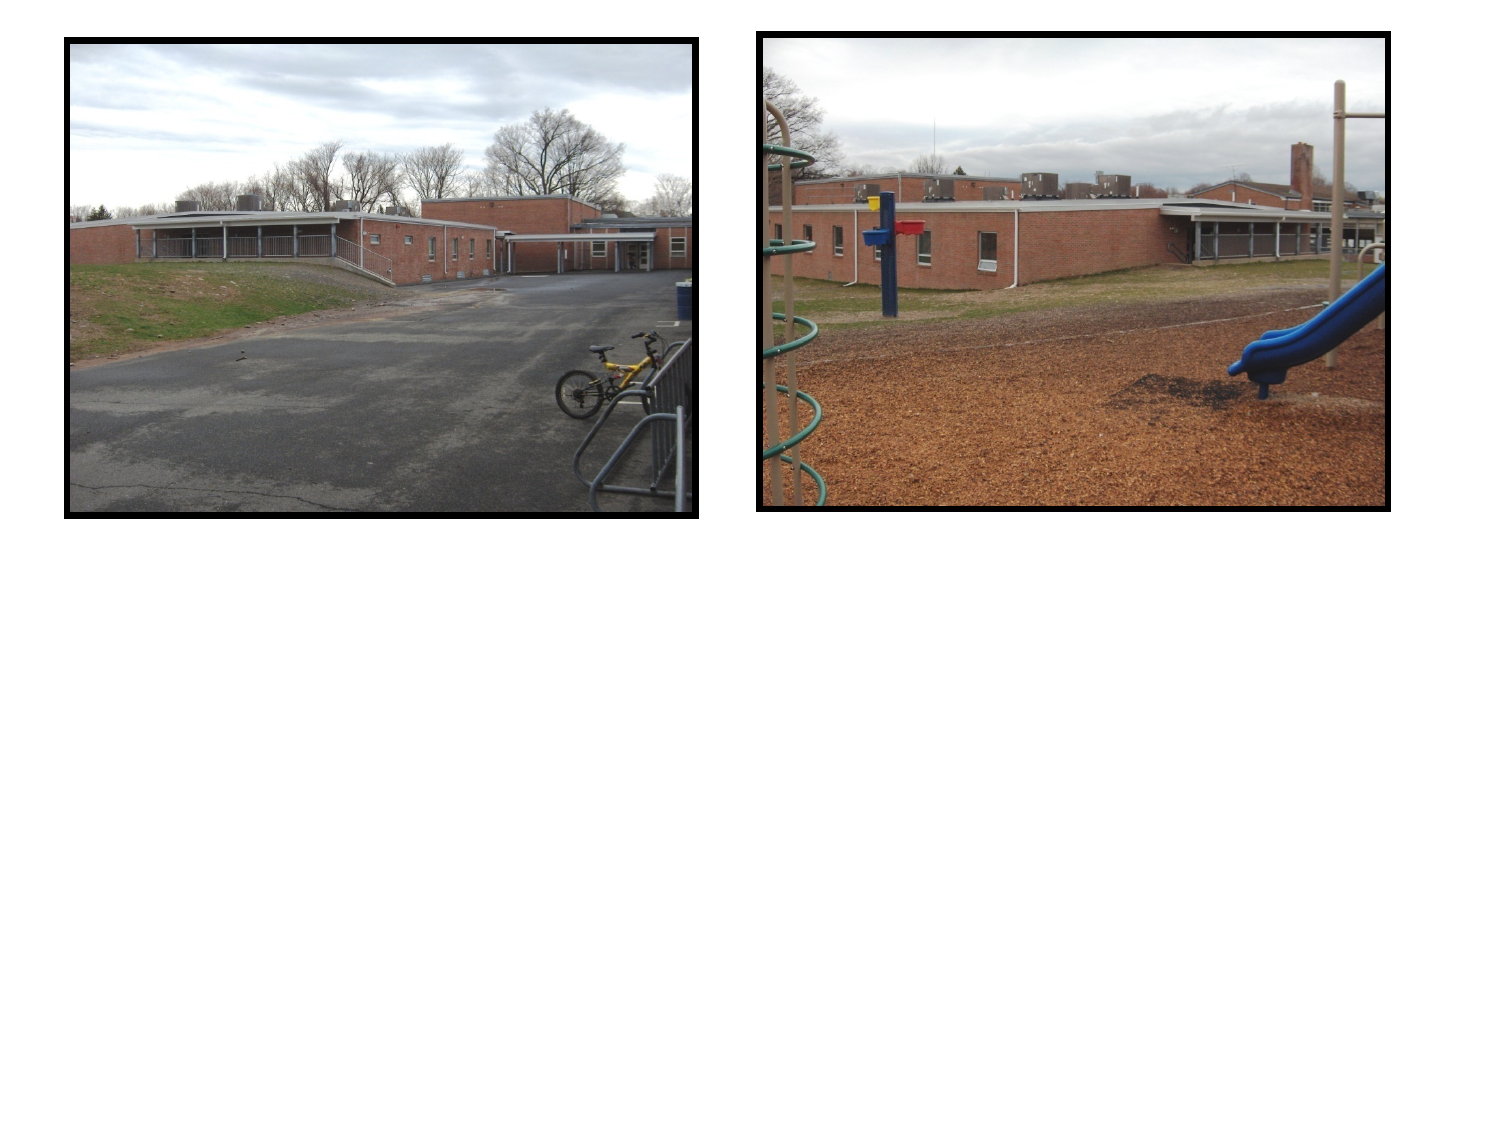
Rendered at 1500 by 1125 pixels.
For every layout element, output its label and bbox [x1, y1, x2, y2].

picture [69, 43, 693, 513]
picture [762, 37, 1386, 507]
